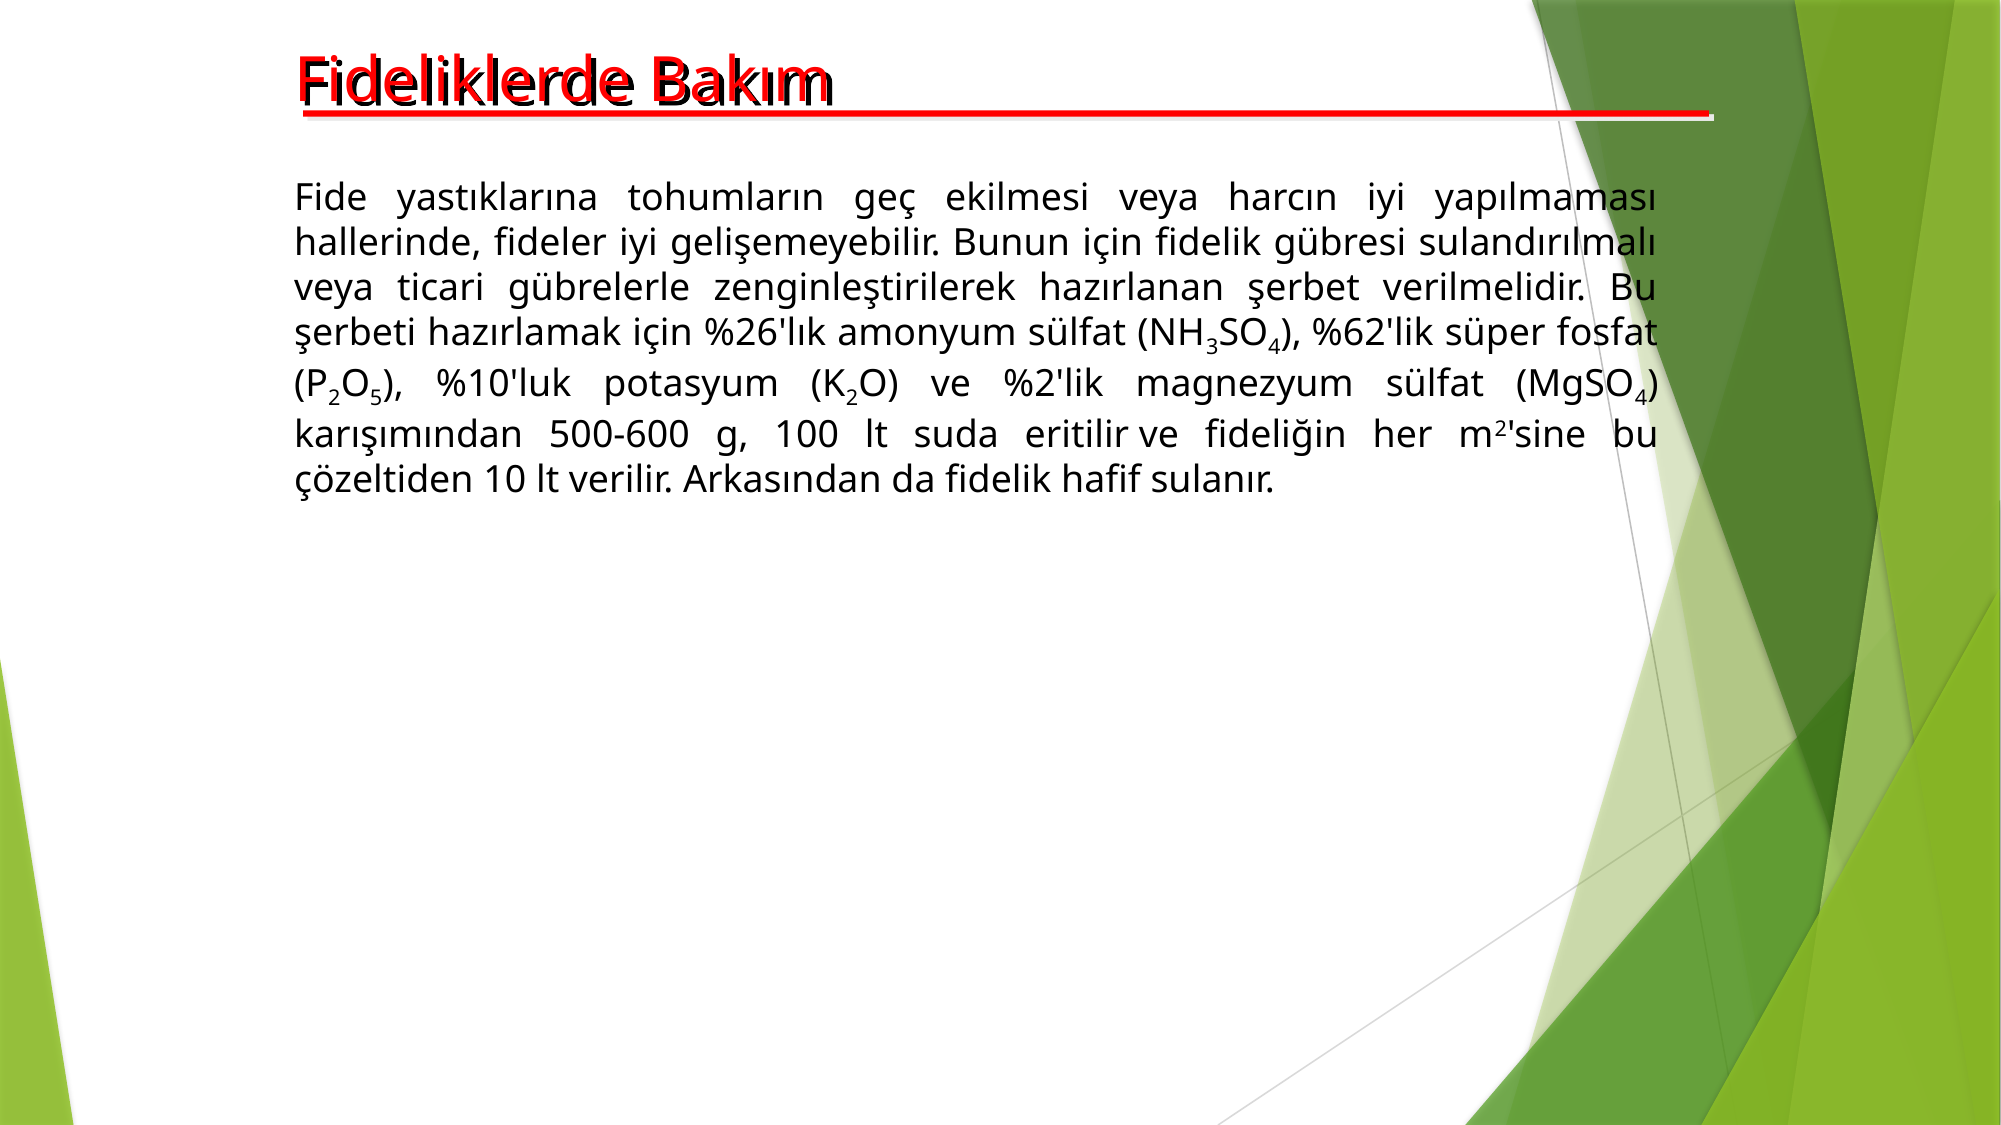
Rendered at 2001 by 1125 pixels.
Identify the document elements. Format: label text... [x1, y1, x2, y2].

text_box Fideliklerde Bakım [279, 31, 1417, 102]
text_box Fide yastıklarına tohumların geç ekilmesi veya harcın iyi yapılmaması hallerinde, fideler iyi gelişemeyebilir. Bunun için fidelik gübresi sulandırılmalı veya ticari gübrelerle zenginleştirilerek hazırlanan şerbet verilmelidir. Bu şerbeti hazırlamak için %26'lık amonyum sülfat (NH3SO4), %62'lik süper fosfat (P2O5), %10'luk potasyum (K2O) ve %2'lik magnezyum sülfat (MgSO4) karışımından 500-600 g, 100 lt suda eritilir ve fideliğin her m2'sine bu çözeltiden 10 lt verilir. Arkasından da fidelik hafif sulanır. [279, 165, 1674, 508]
